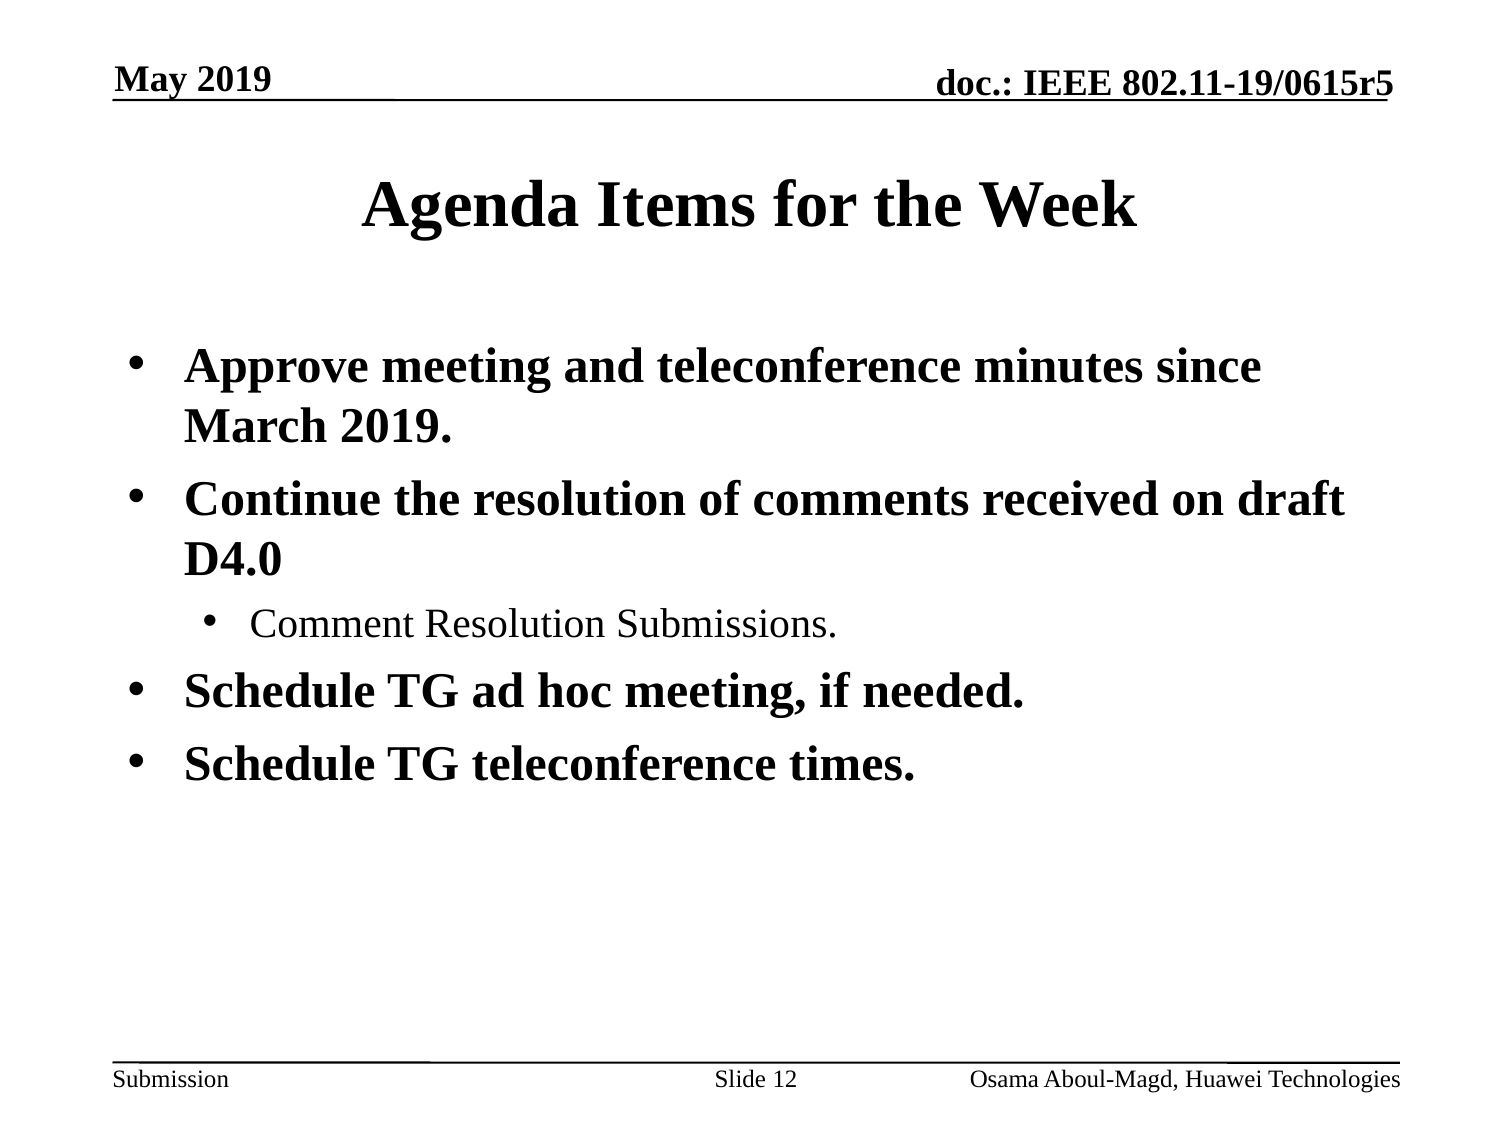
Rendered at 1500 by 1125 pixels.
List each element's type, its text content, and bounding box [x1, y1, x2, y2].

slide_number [114, 54, 423, 100]
list Approve meeting and teleconference minutes since March 2019. Continue the resolution of comments received on draft D4.0 Comment Resolution Submissions. Schedule TG ad hoc meeting, if needed. Schedule TG teleconference times. [112, 324, 1388, 1000]
footer Osama Aboul-Magd, Huawei Technologies [878, 1061, 1402, 1093]
title Agenda Items for the Week [112, 112, 1388, 288]
slide_number Slide 12 [712, 1061, 800, 1123]
